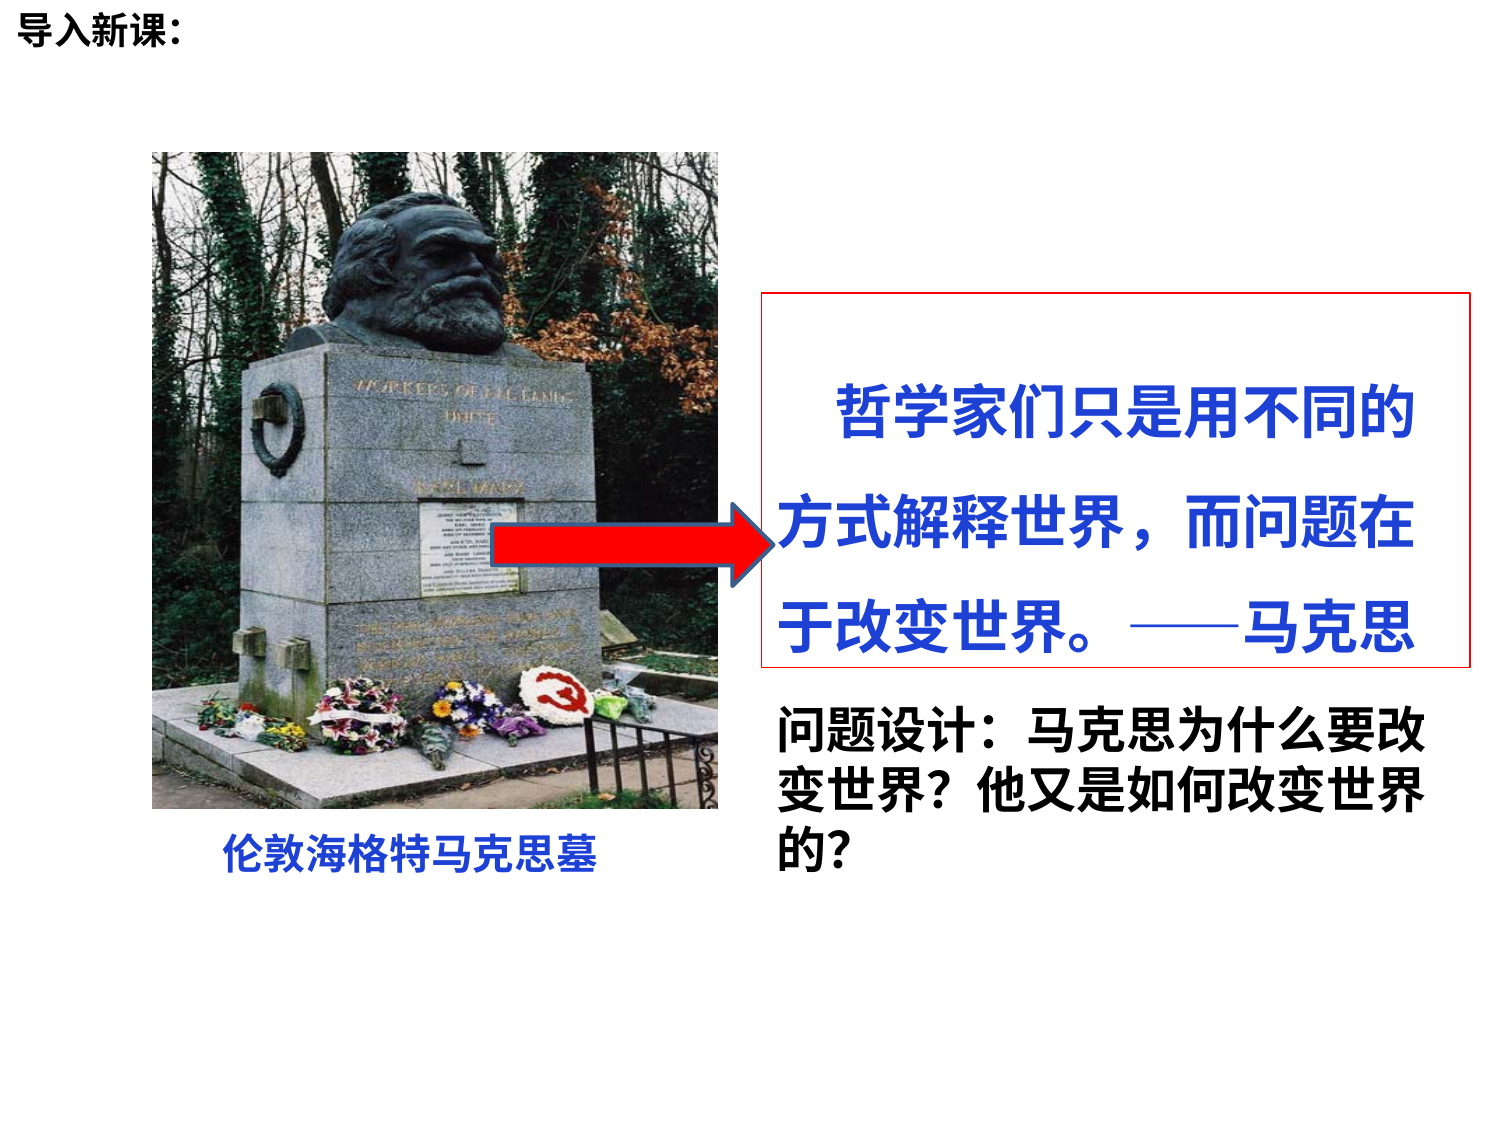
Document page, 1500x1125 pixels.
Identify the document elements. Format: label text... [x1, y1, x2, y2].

text_box 问题设计：马克思为什么要改变世界？他又是如何改变世界的？ [761, 691, 1442, 932]
text_box 哲学家们只是用不同的方式解释世界，而问题在于改变世界。——马克思 [761, 292, 1470, 668]
text_box [722, 501, 776, 588]
text_box 导入新课： [1, 0, 220, 60]
picture [152, 152, 718, 809]
text_box 伦敦海格特马克思墓 [163, 820, 657, 886]
